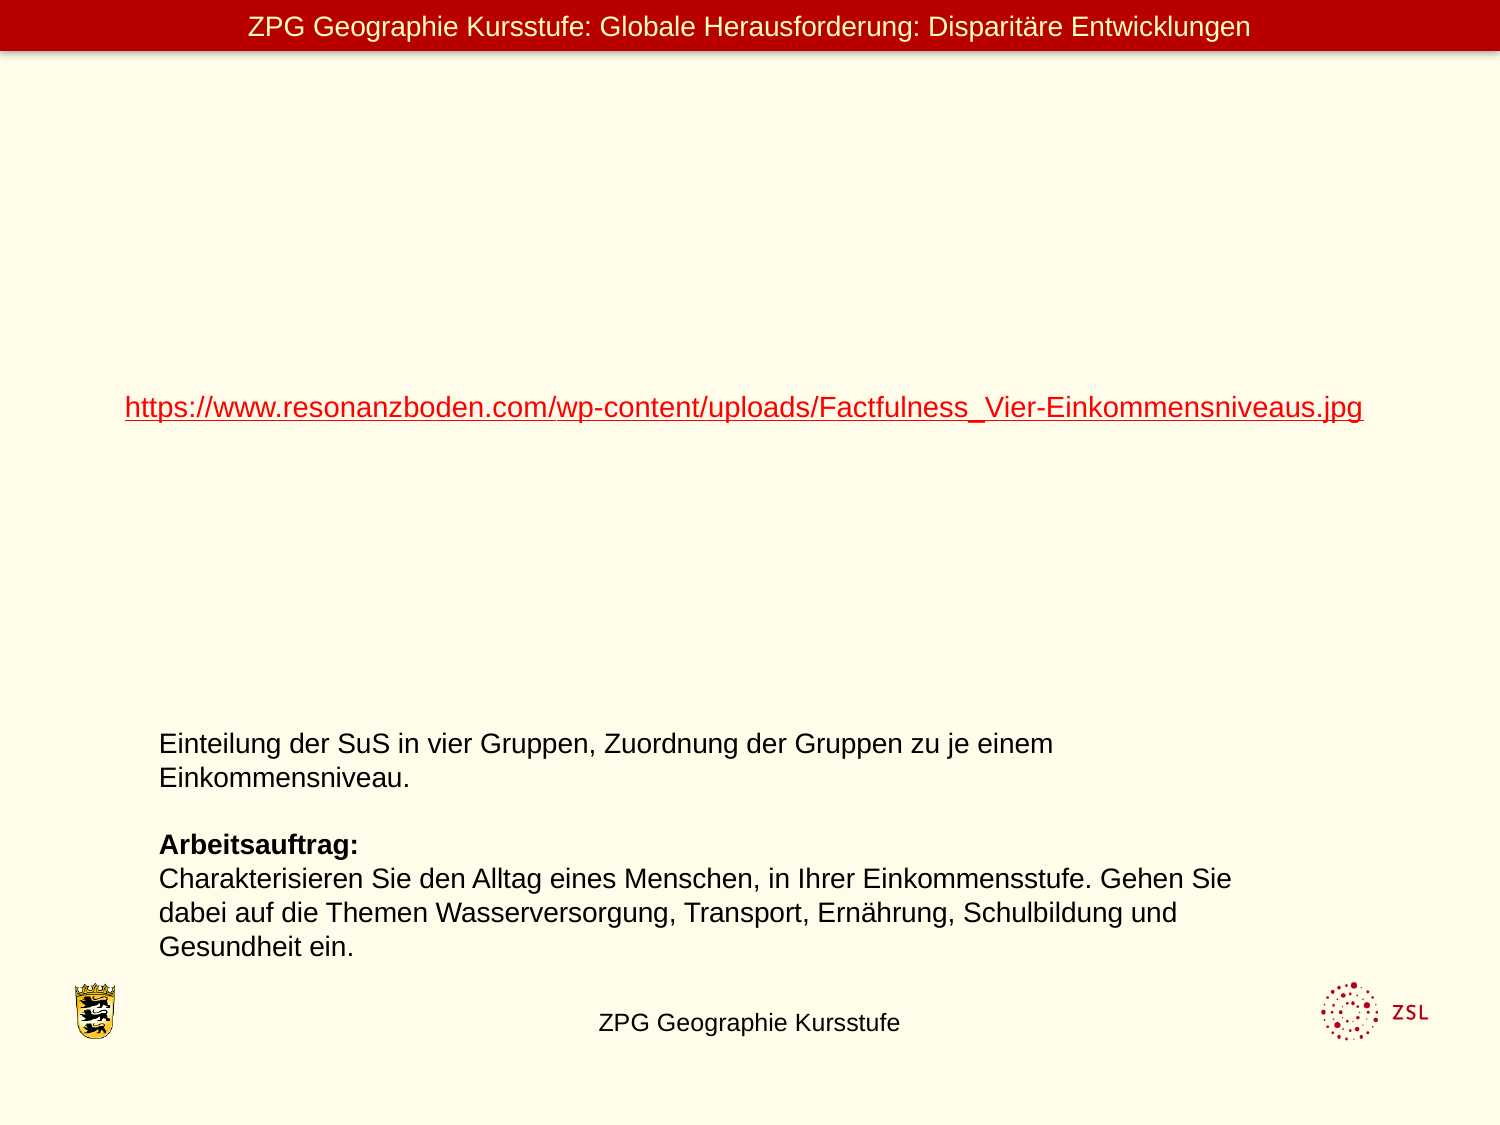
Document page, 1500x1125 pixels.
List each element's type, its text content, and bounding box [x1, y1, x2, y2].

text_box https://www.resonanzboden.com/wp-content/uploads/Factfulness_Vier-Einkommensniveaus.jpg [110, 381, 1390, 432]
text_box Einteilung der SuS in vier Gruppen, Zuordnung der Gruppen zu je einem Einkommensniveau. Arbeitsauftrag: Charakterisieren Sie den Alltag eines Menschen, in Ihrer Einkommensstufe. Gehen Sie dabei auf die Themen Wasserversorgung, Transport, Ernährung, Schulbildung und Gesundheit ein. [144, 718, 1286, 1037]
picture [73, 981, 117, 1041]
picture [1320, 981, 1429, 1041]
